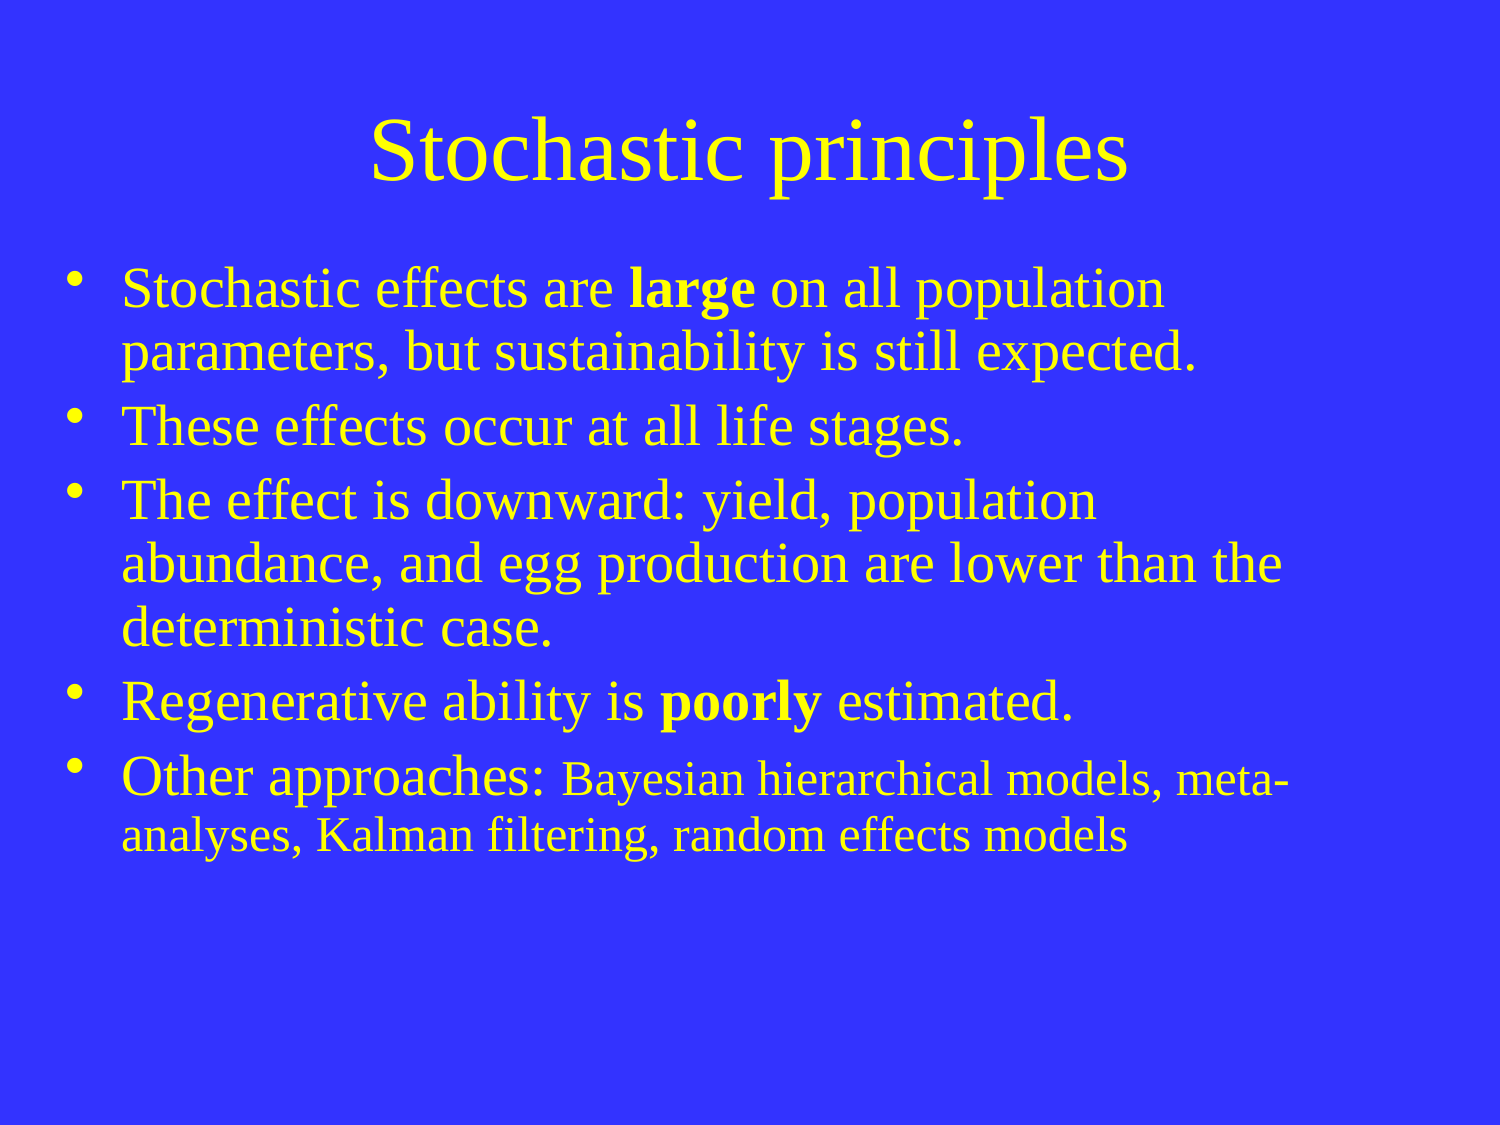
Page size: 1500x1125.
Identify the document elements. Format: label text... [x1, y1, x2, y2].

title Stochastic principles [112, 50, 1388, 238]
list Stochastic effects are large on all population parameters, but sustainability is still expected. These effects occur at all life stages. The effect is downward: yield, population abundance, and egg production are lower than the deterministic case. Regenerative ability is poorly estimated. Other approaches: Bayesian hierarchical models, meta-analyses, Kalman filtering, random effects models [50, 249, 1388, 925]
